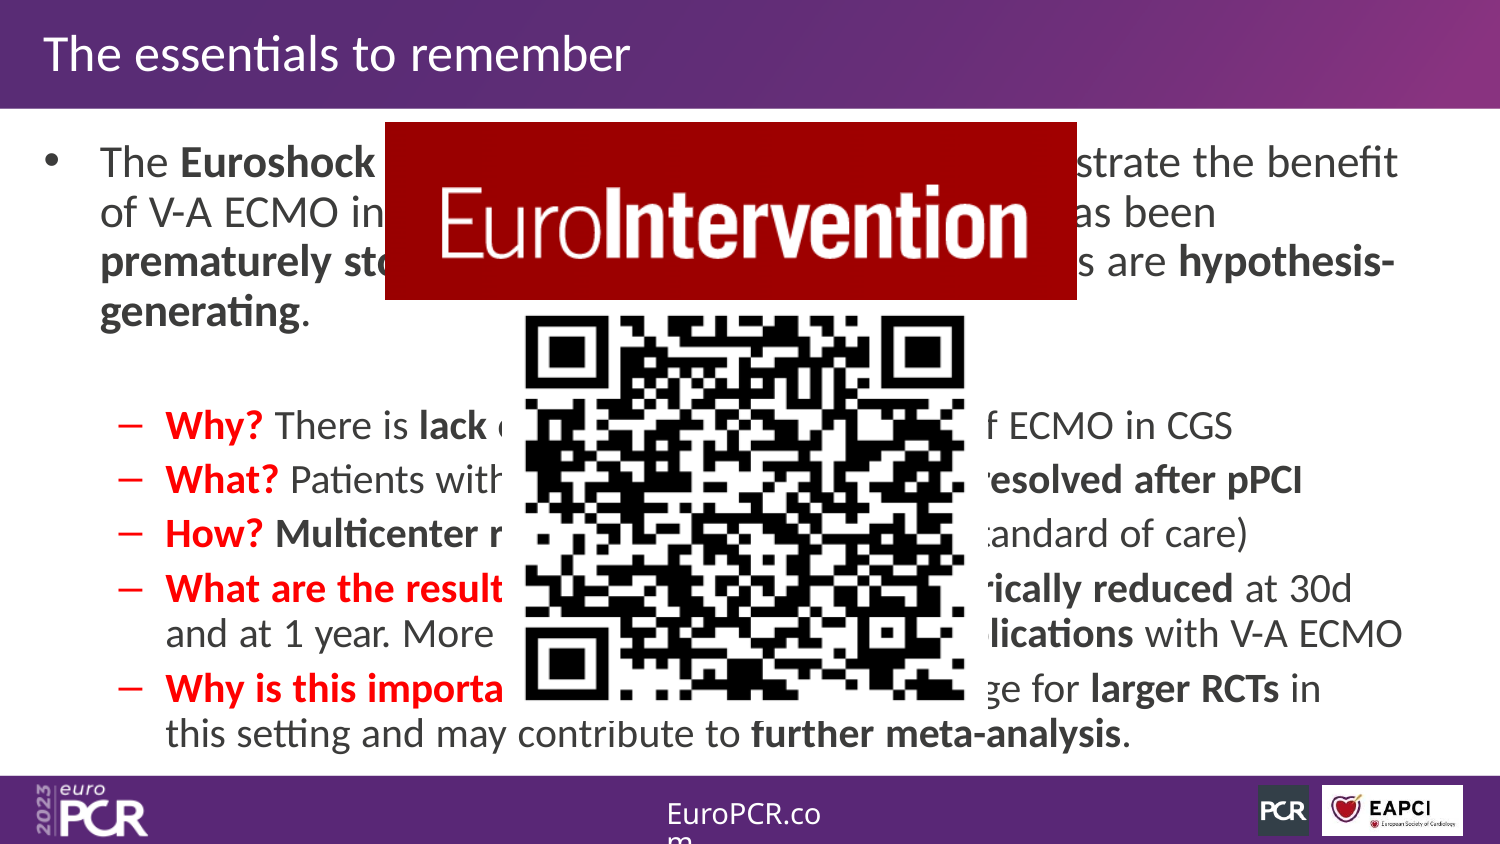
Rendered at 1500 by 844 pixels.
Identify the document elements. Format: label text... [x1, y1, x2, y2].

picture [0, 0, 1500, 844]
list The Euroshock was the first trial powered to demonstrate the benefit of V-A ECMO in CGS complicating AMI. However, it has been prematurely stopped due to low recruitment. Results are hypothesis-generating. Why? There is lack of evidence on the benefit of ECMO in CGS What? Patients with CGS complicating AMI not resolved after pPCI How? Multicenter randomised trial (ECMO vs standard of care) What are the results? All-cause mortality numerically reduced at 30d and at 1 year. More vascular and bleeding complications with V-A ECMO Why is this important? These results set the stage for larger RCTs in this setting and may contribute to further meta-analysis. [41, 128, 1444, 757]
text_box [385, 122, 1077, 721]
title The essentials to remember [41, 17, 699, 160]
text_box EuroPCR.com [664, 800, 826, 844]
